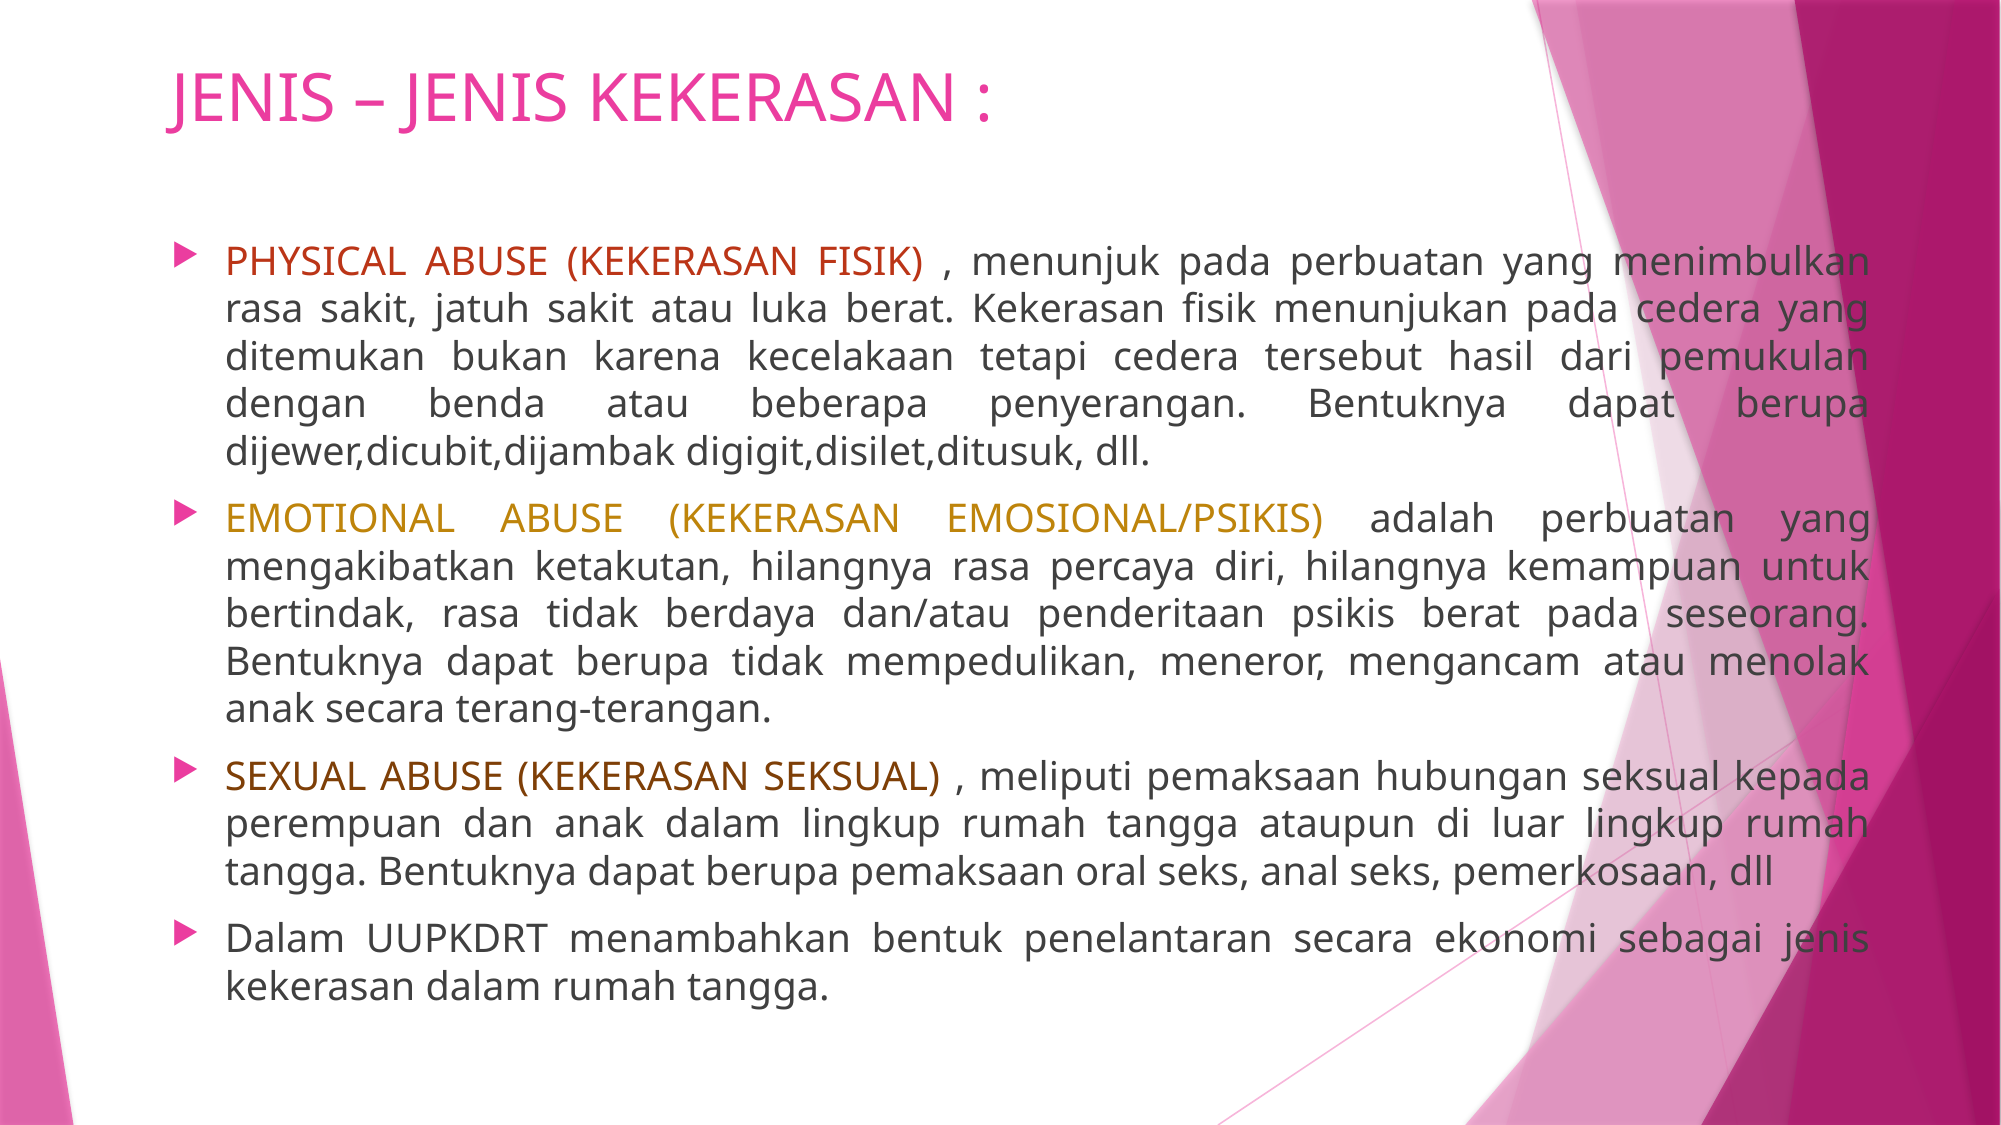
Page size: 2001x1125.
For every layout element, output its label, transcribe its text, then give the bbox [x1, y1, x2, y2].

list PHYSICAL ABUSE (KEKERASAN FISIK) , menunjuk pada perbuatan yang menimbulkan rasa sakit, jatuh sakit atau luka berat. Kekerasan fisik menunjukan pada cedera yang ditemukan bukan karena kecelakaan tetapi cedera tersebut hasil dari pemukulan dengan benda atau beberapa penyerangan. Bentuknya dapat berupa dijewer,dicubit,dijambak digigit,disilet,ditusuk, dll. EMOTIONAL ABUSE (KEKERASAN EMOSIONAL/PSIKIS) adalah perbuatan yang mengakibatkan ketakutan, hilangnya rasa percaya diri, hilangnya kemampuan untuk bertindak, rasa tidak berdaya dan/atau penderitaan psikis berat pada seseorang. Bentuknya dapat berupa tidak mempedulikan, meneror, mengancam atau menolak anak secara terang-terangan. SEXUAL ABUSE (KEKERASAN SEKSUAL) , meliputi pemaksaan hubungan seksual kepada perempuan dan anak dalam lingkup rumah tangga ataupun di luar lingkup rumah tangga. Bentuknya dapat berupa pemaksaan oral seks, anal seks, pemerkosaan, dll Dalam UUPKDRT menambahkan bentuk penelantaran secara ekonomi sebagai jenis kekerasan dalam rumah tangga. [156, 228, 1888, 1027]
title JENIS – JENIS KEKERASAN : [156, 47, 1878, 144]
